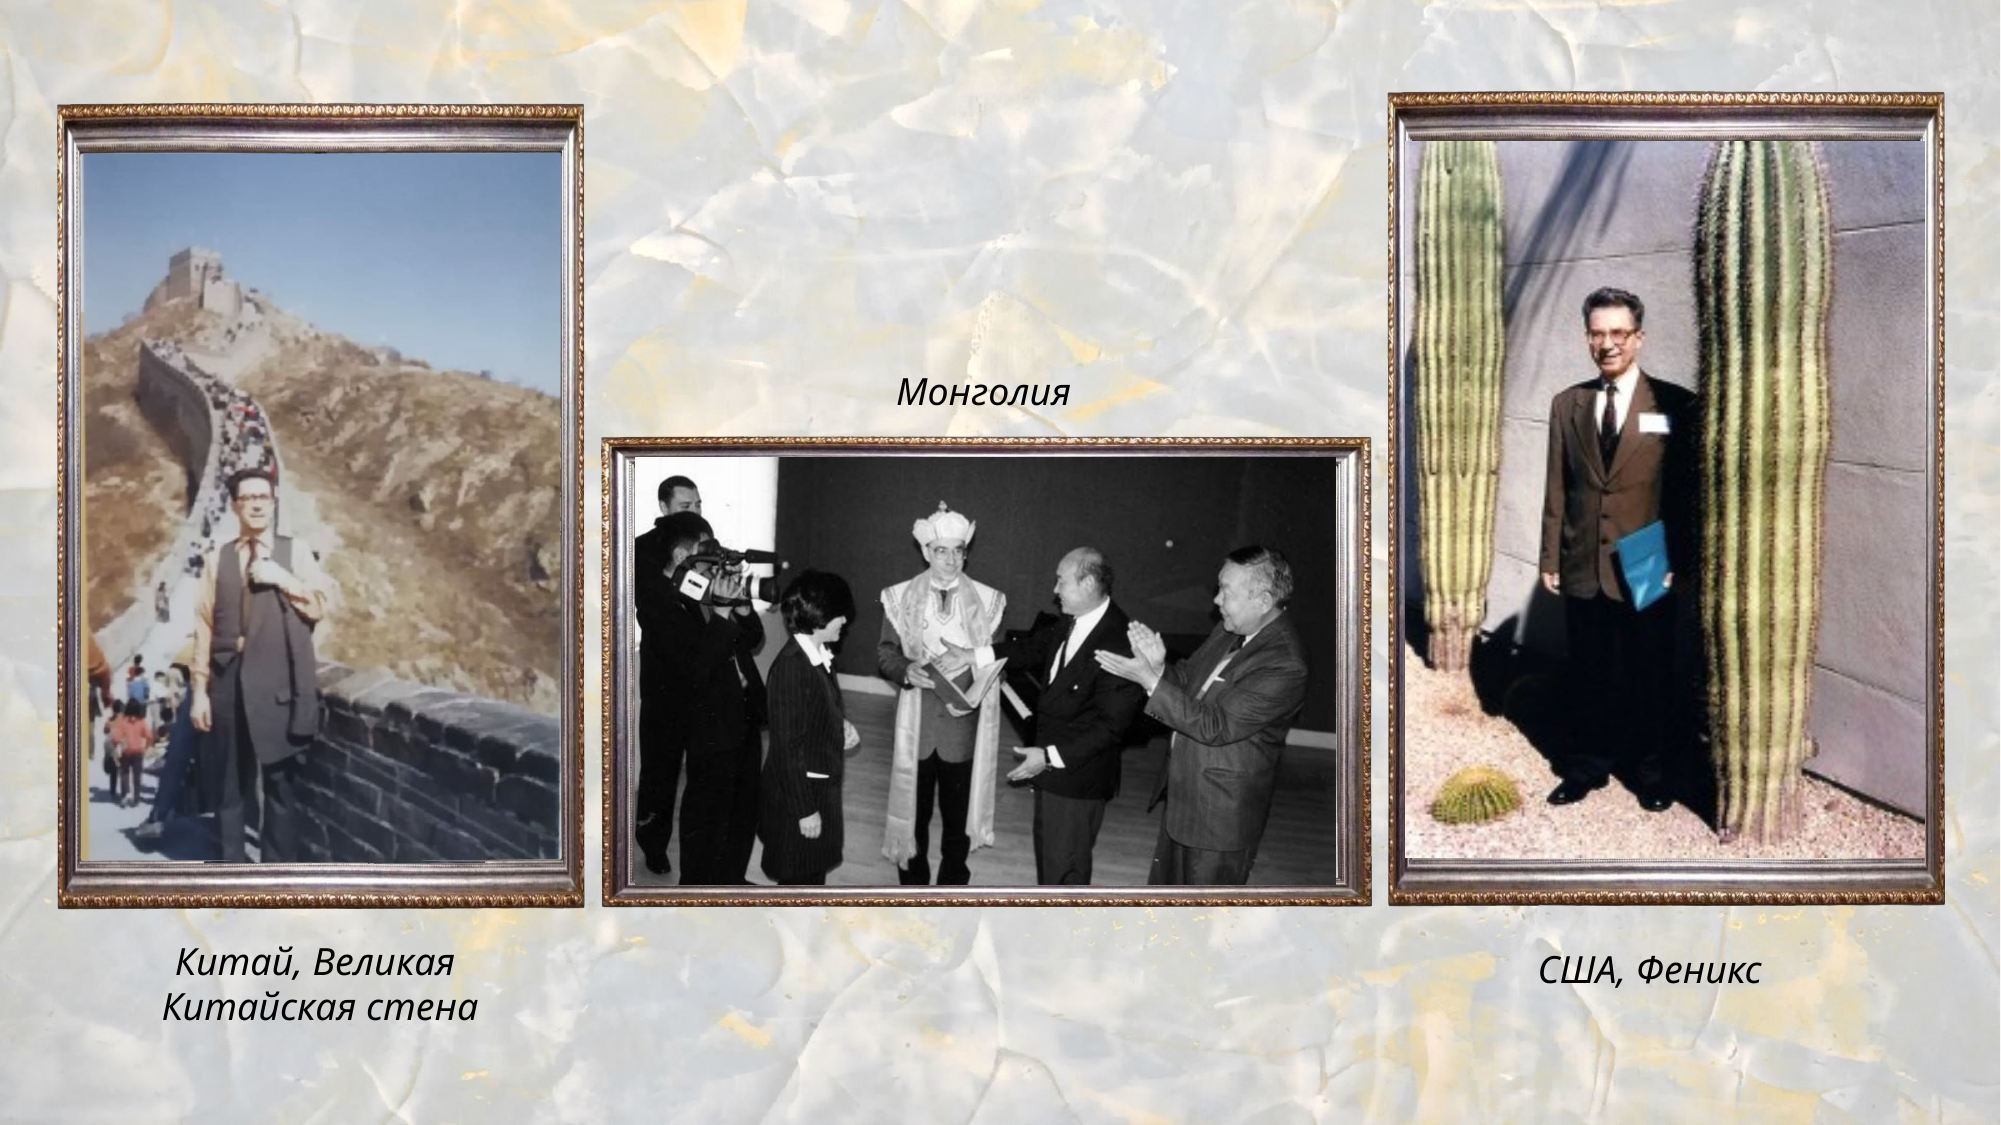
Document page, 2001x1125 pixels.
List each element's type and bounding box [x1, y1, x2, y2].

text_box [0, 0, 2000, 1037]
picture [0, 0, 2001, 1125]
